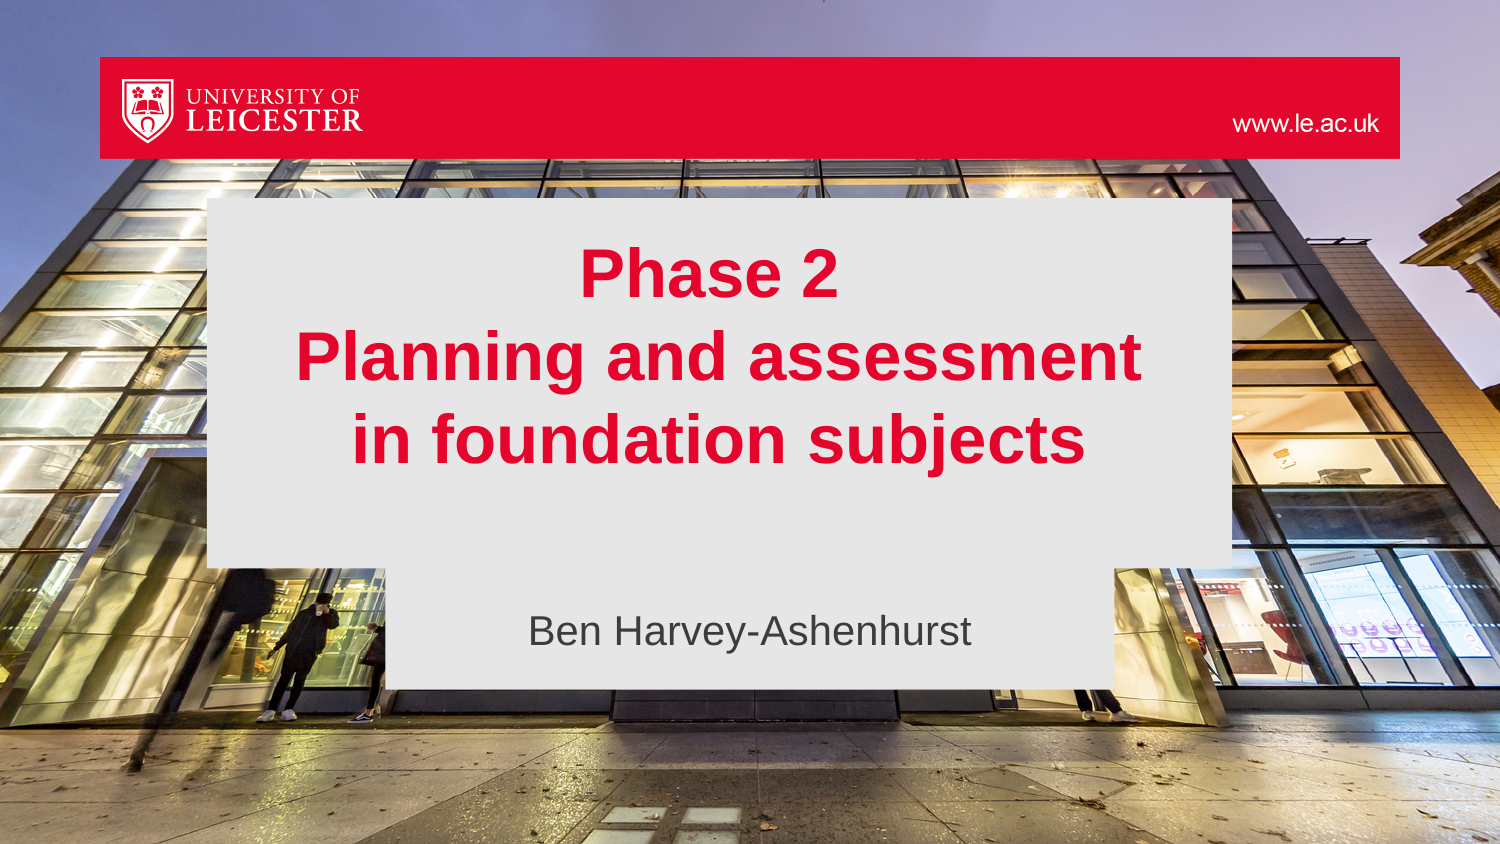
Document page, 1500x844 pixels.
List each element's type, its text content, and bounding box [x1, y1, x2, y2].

title Phase 2 Planning and assessment in foundation subjects [206, 198, 1233, 569]
list Ben Harvey-Ashenhurst [385, 567, 1115, 690]
picture [0, 0, 1500, 844]
